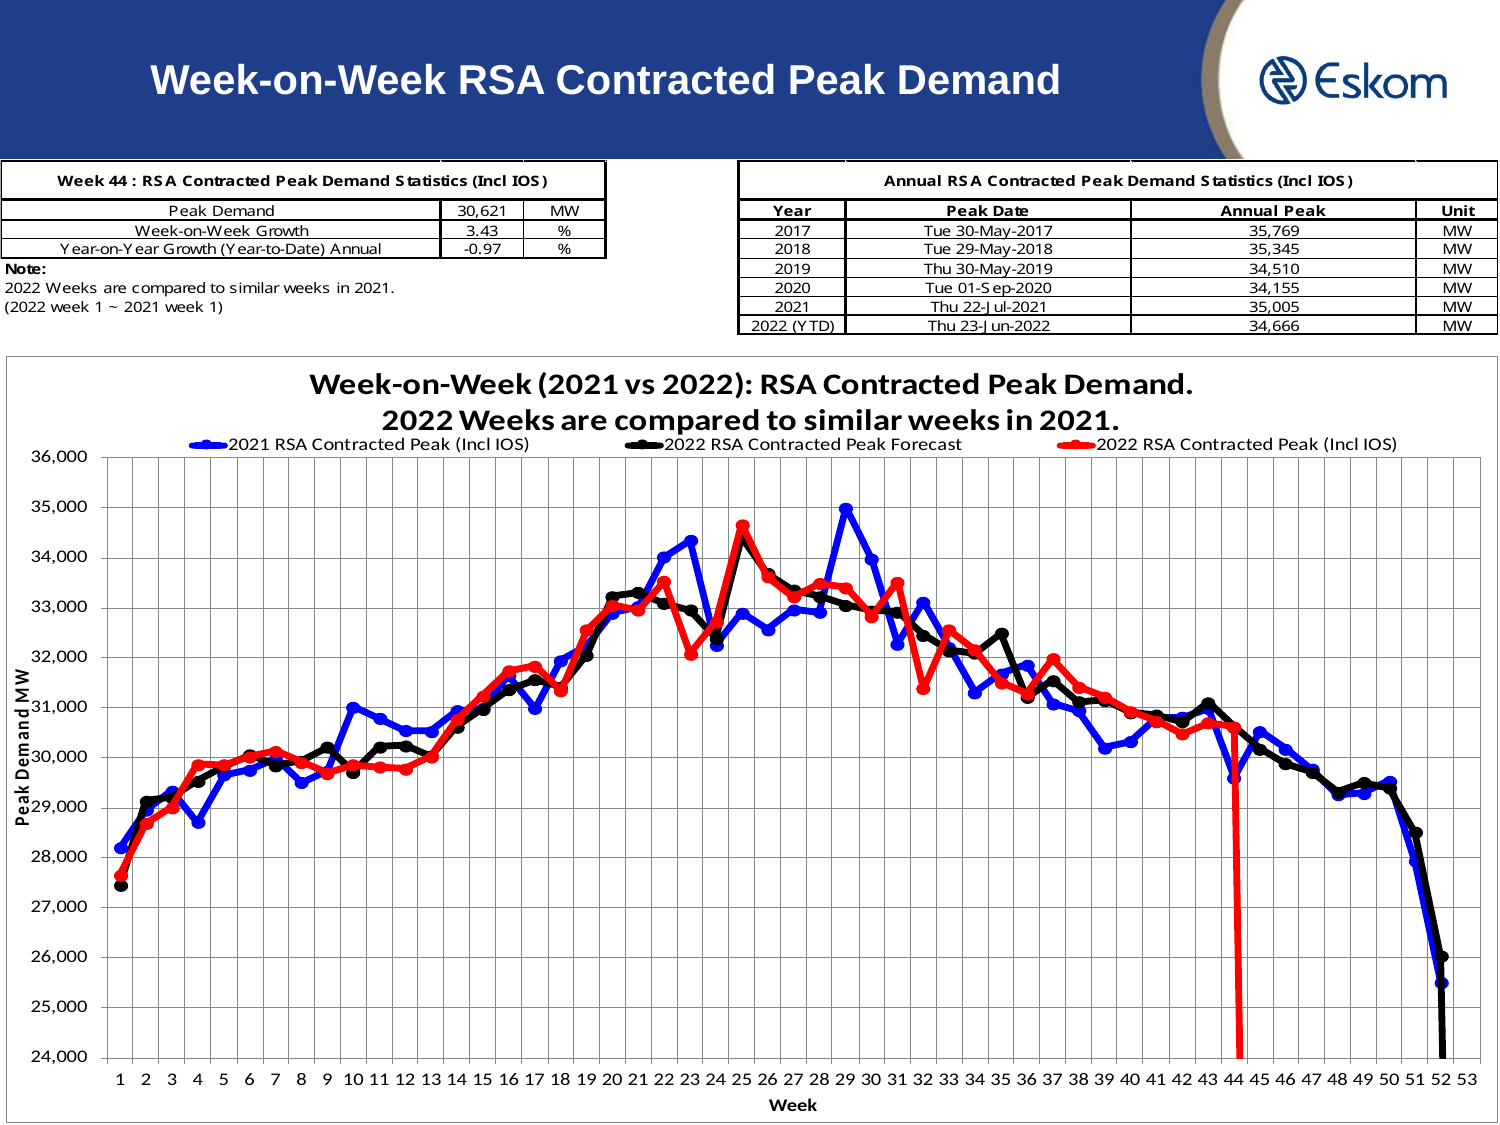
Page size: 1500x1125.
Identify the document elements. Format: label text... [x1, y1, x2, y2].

picture [0, 0, 1246, 159]
picture [0, 160, 1500, 1125]
text_box Week-on-Week RSA Contracted Peak Demand [135, 27, 1105, 137]
picture [1257, 55, 1450, 105]
